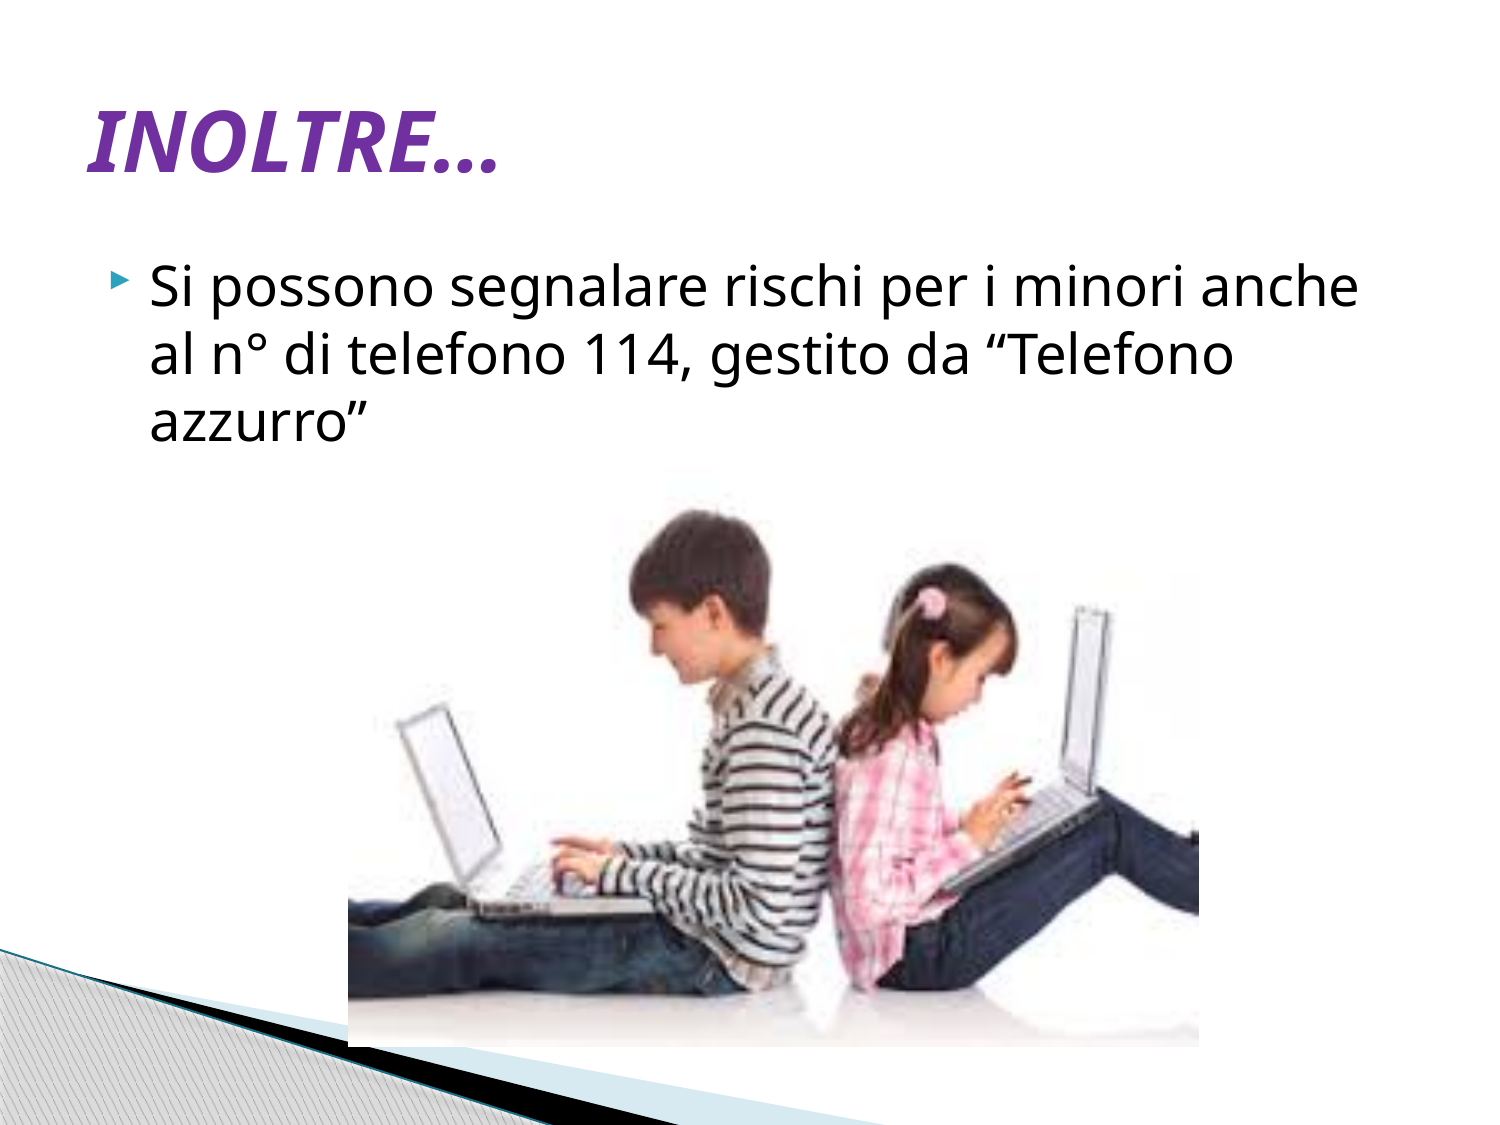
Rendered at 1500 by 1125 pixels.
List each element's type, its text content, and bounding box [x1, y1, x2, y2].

title INOLTRE… [75, 45, 1425, 233]
list Si possono segnalare rischi per i minori anche al n° di telefono 114, gestito da “Telefono azzurro” [75, 243, 1425, 986]
picture [348, 467, 1200, 1047]
